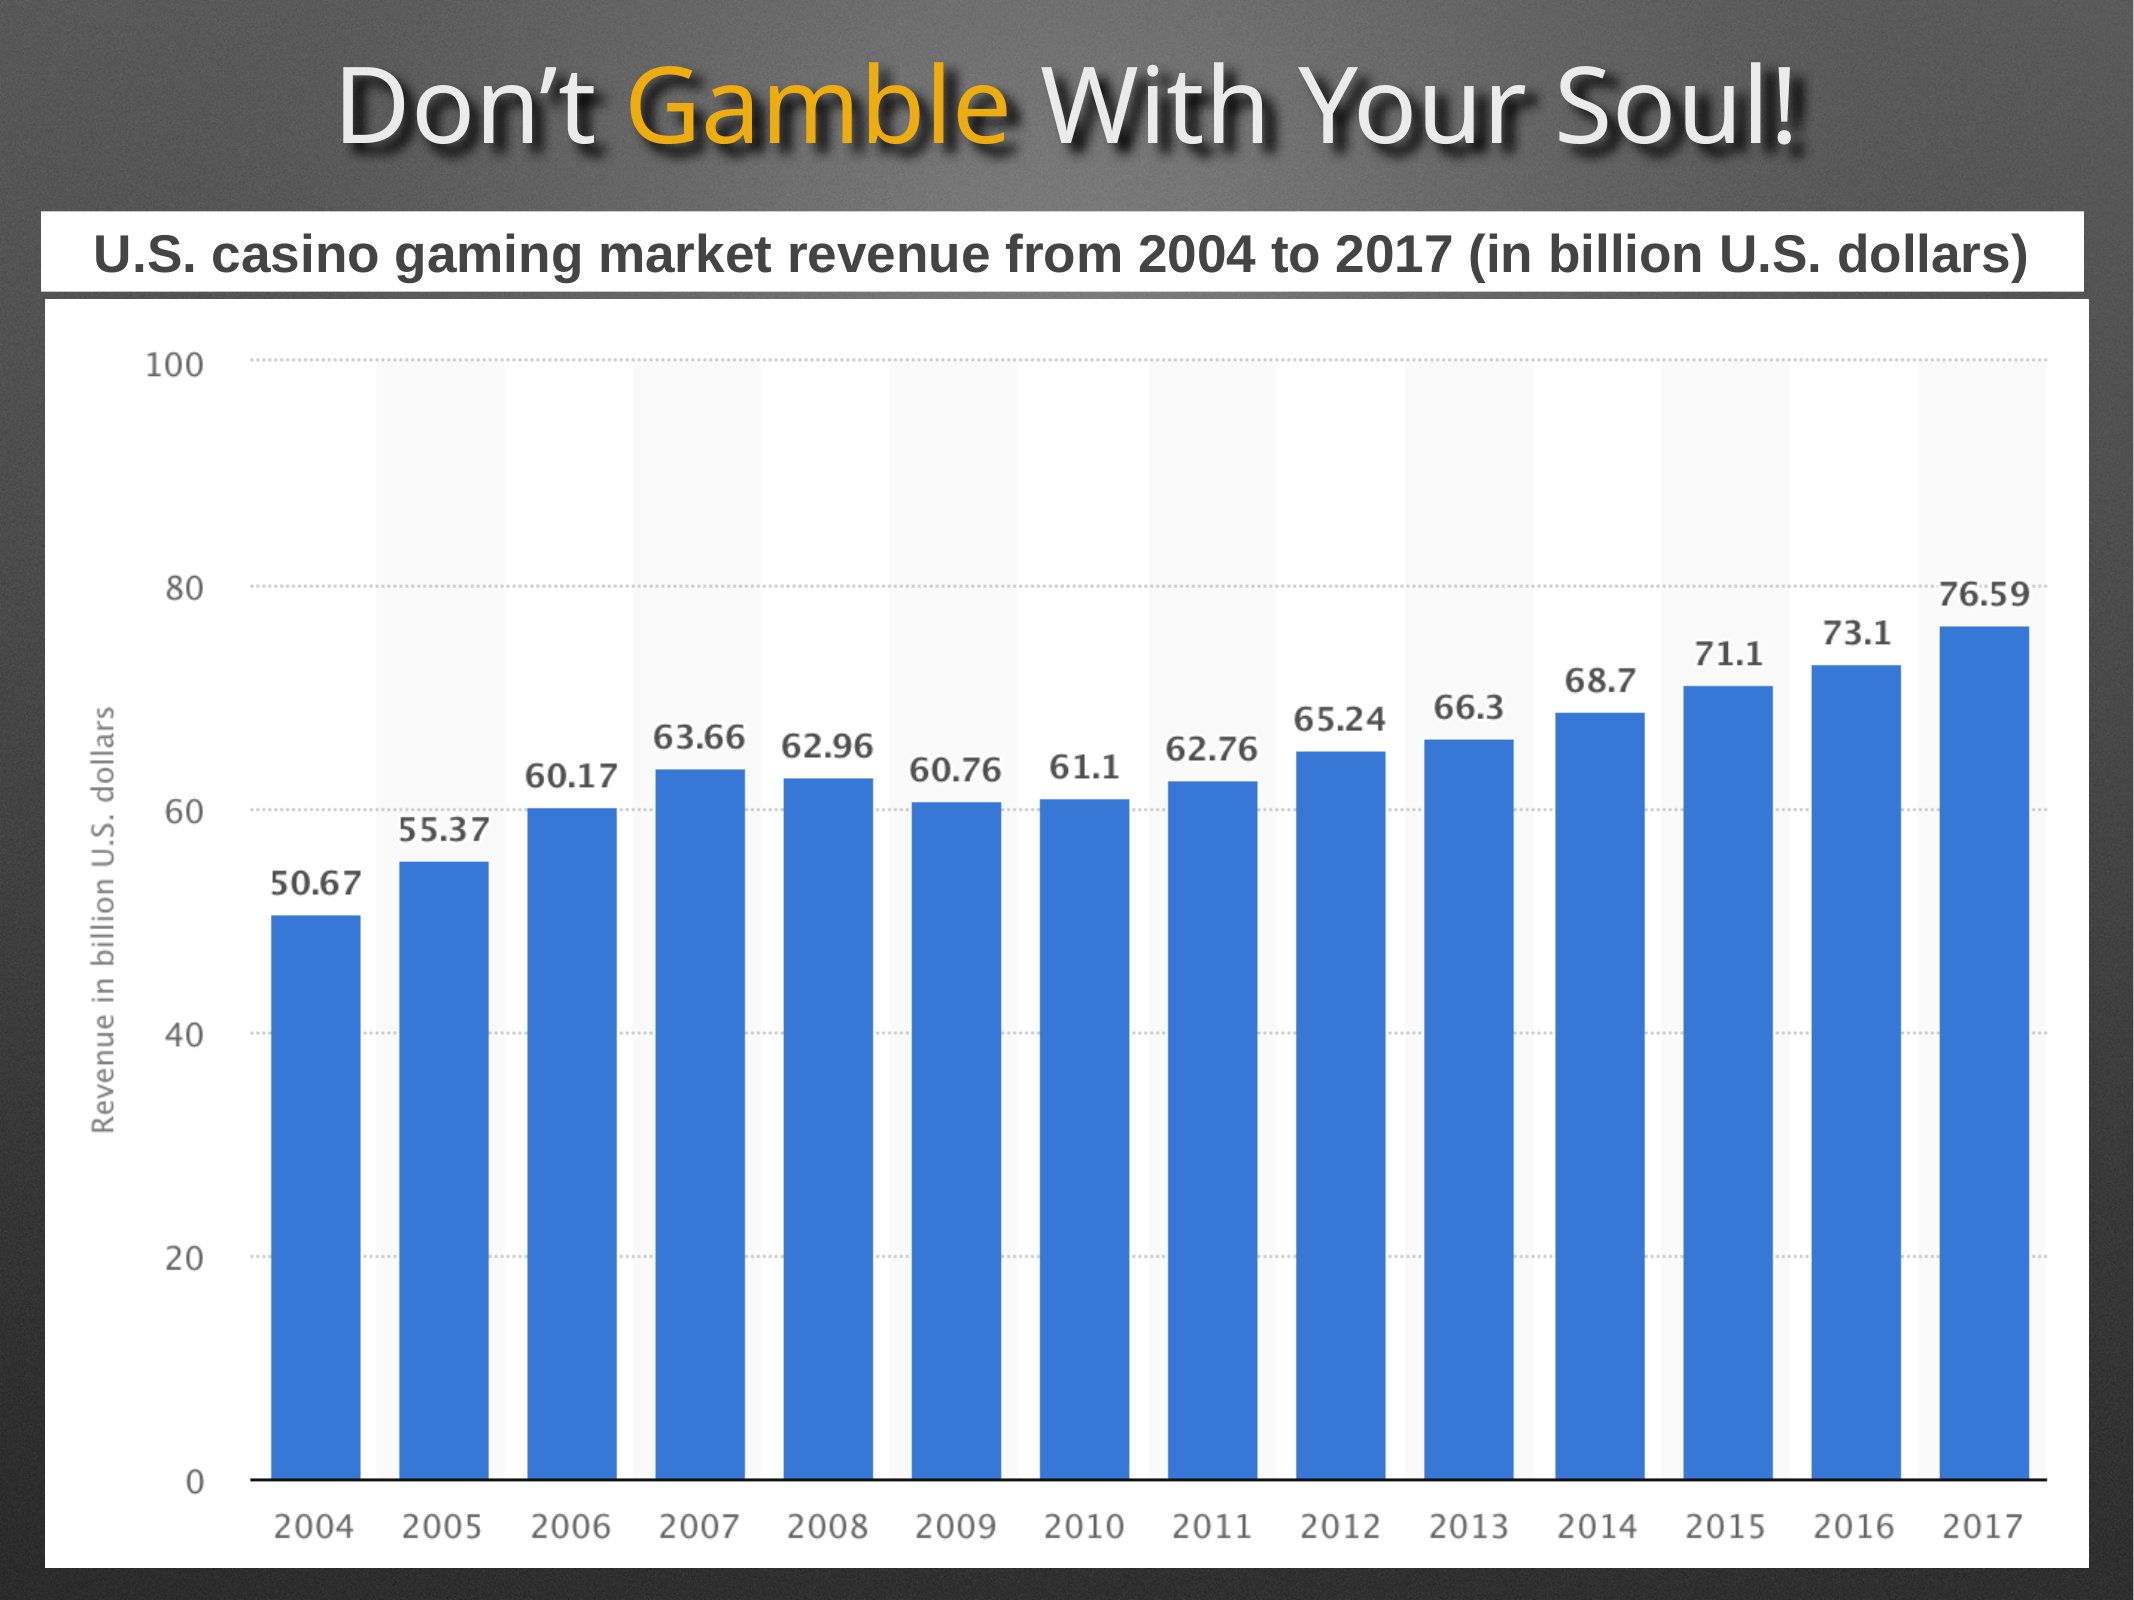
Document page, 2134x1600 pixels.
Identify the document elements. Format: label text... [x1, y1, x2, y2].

picture [0, 0, 2134, 1600]
text_box Don’t Gamble With Your Soul! [39, 29, 2095, 174]
text_box U.S. casino gaming market revenue from 2004 to 2017 (in billion U.S. dollars) [41, 211, 2084, 292]
